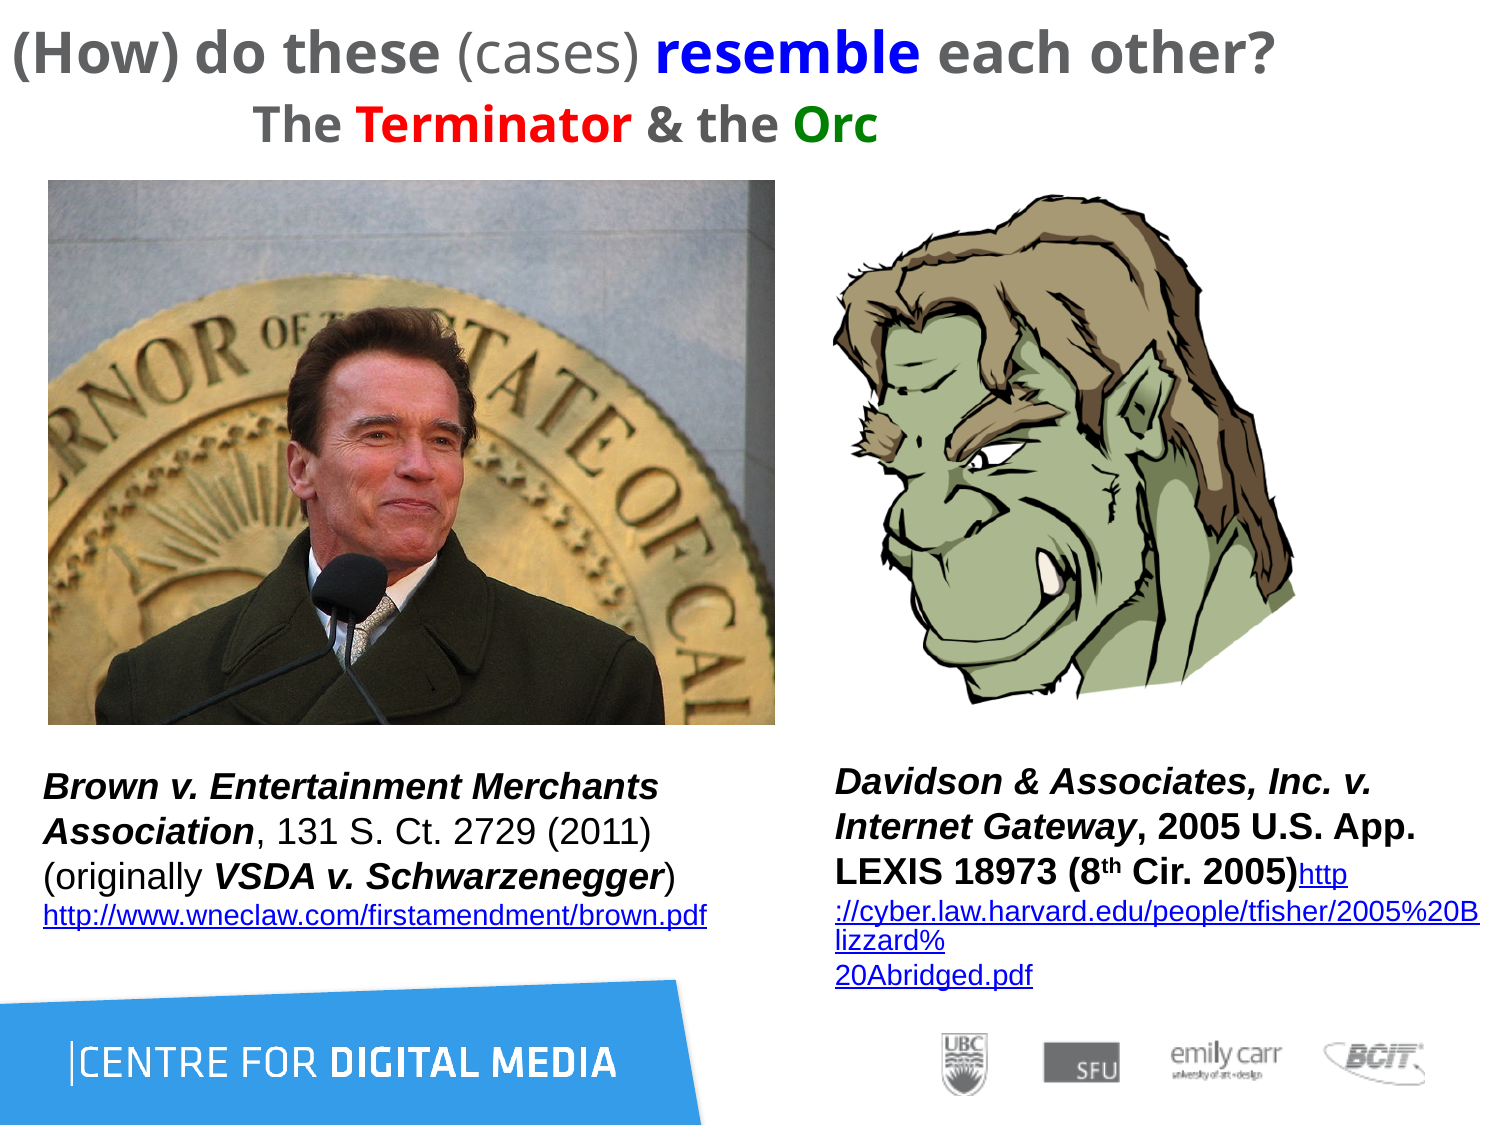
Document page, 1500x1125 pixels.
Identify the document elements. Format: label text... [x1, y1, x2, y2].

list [47, 96, 775, 729]
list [802, 168, 1339, 729]
text_box Davidson & Associates, Inc. v. Internet Gateway, 2005 U.S. App. LEXIS 18973 (8th Cir. 2005)http://cyber.law.harvard.edu/people/tfisher/2005%20Blizzard%20Abridged.pdf [819, 749, 1500, 1005]
title (How) do these (cases) resemble each other? The Terminator & the Orc [0, 1, 1500, 169]
text_box Brown v. Entertainment Merchants Association, 131 S. Ct. 2729 (2011) (originally VSDA v. Schwarzenegger) http://www.wneclaw.com/firstamendment/brown.pdf [28, 754, 779, 974]
